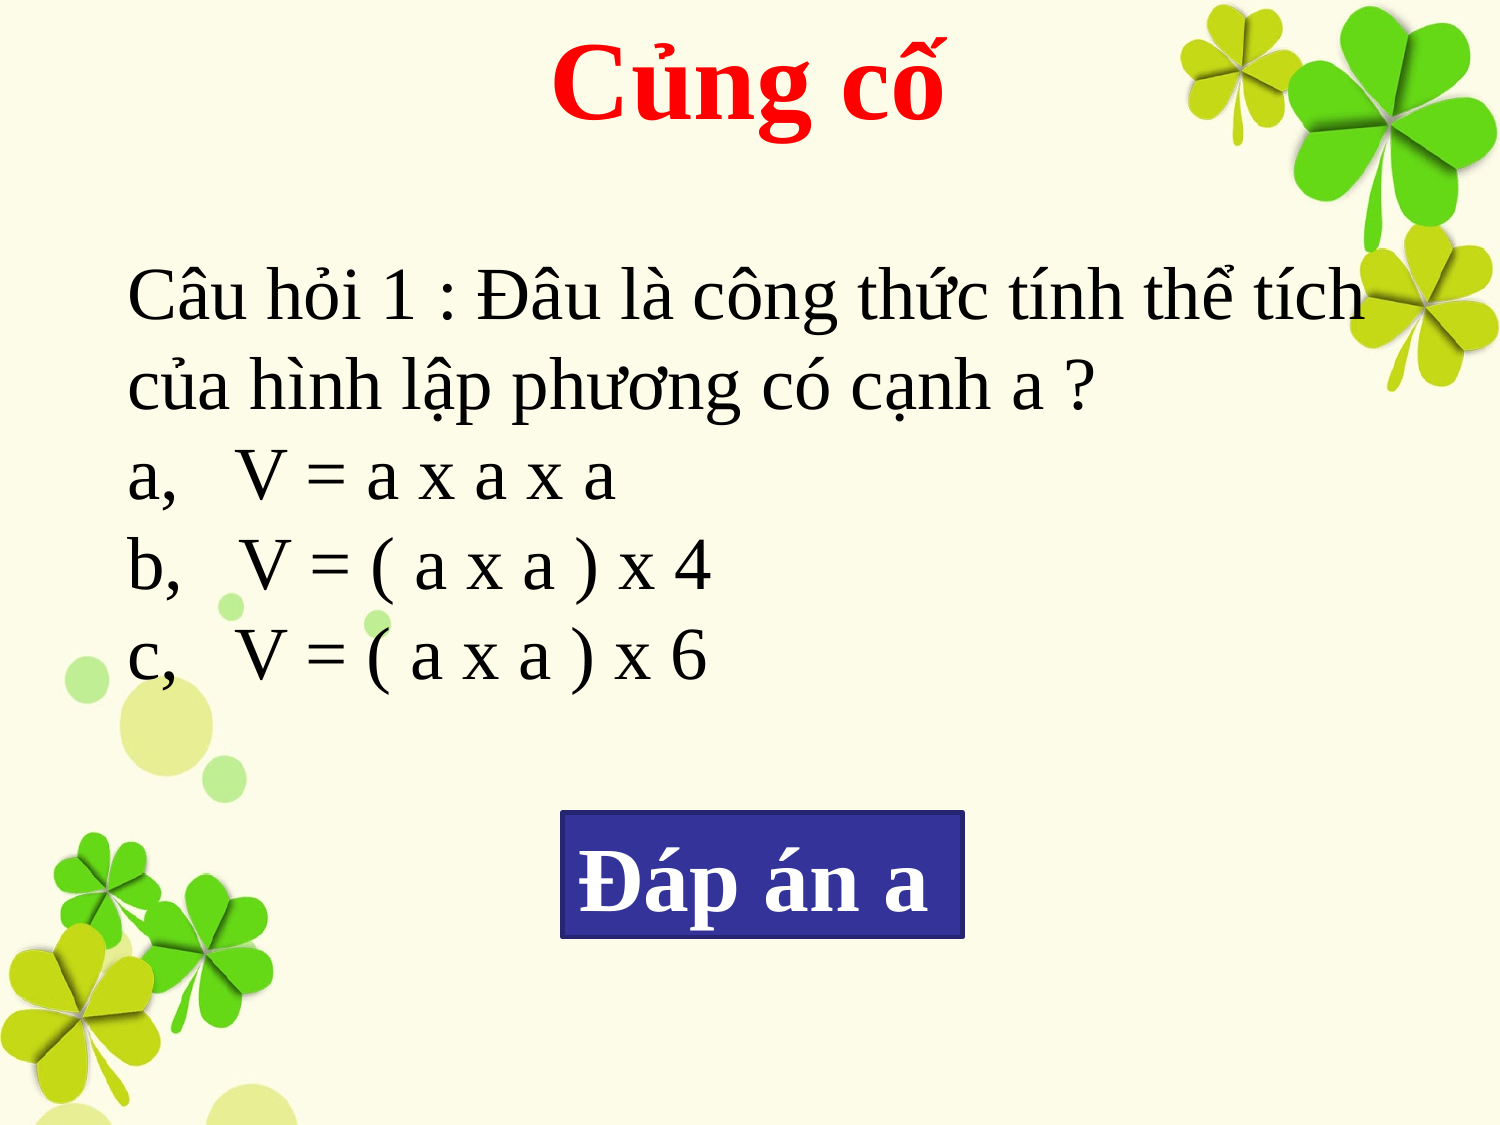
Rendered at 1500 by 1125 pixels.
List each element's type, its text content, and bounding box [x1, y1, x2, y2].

text_box Đáp án a [560, 810, 965, 939]
text_box Câu hỏi 1 : Đâu là công thức tính thể tích của hình lập phương có cạnh a ? a, V = a x a x a b, V = ( a x a ) x 4 c, V = ( a x a ) x 6 [112, 237, 1400, 703]
text_box Củng cố [162, 0, 1363, 150]
picture [0, 0, 1500, 1125]
